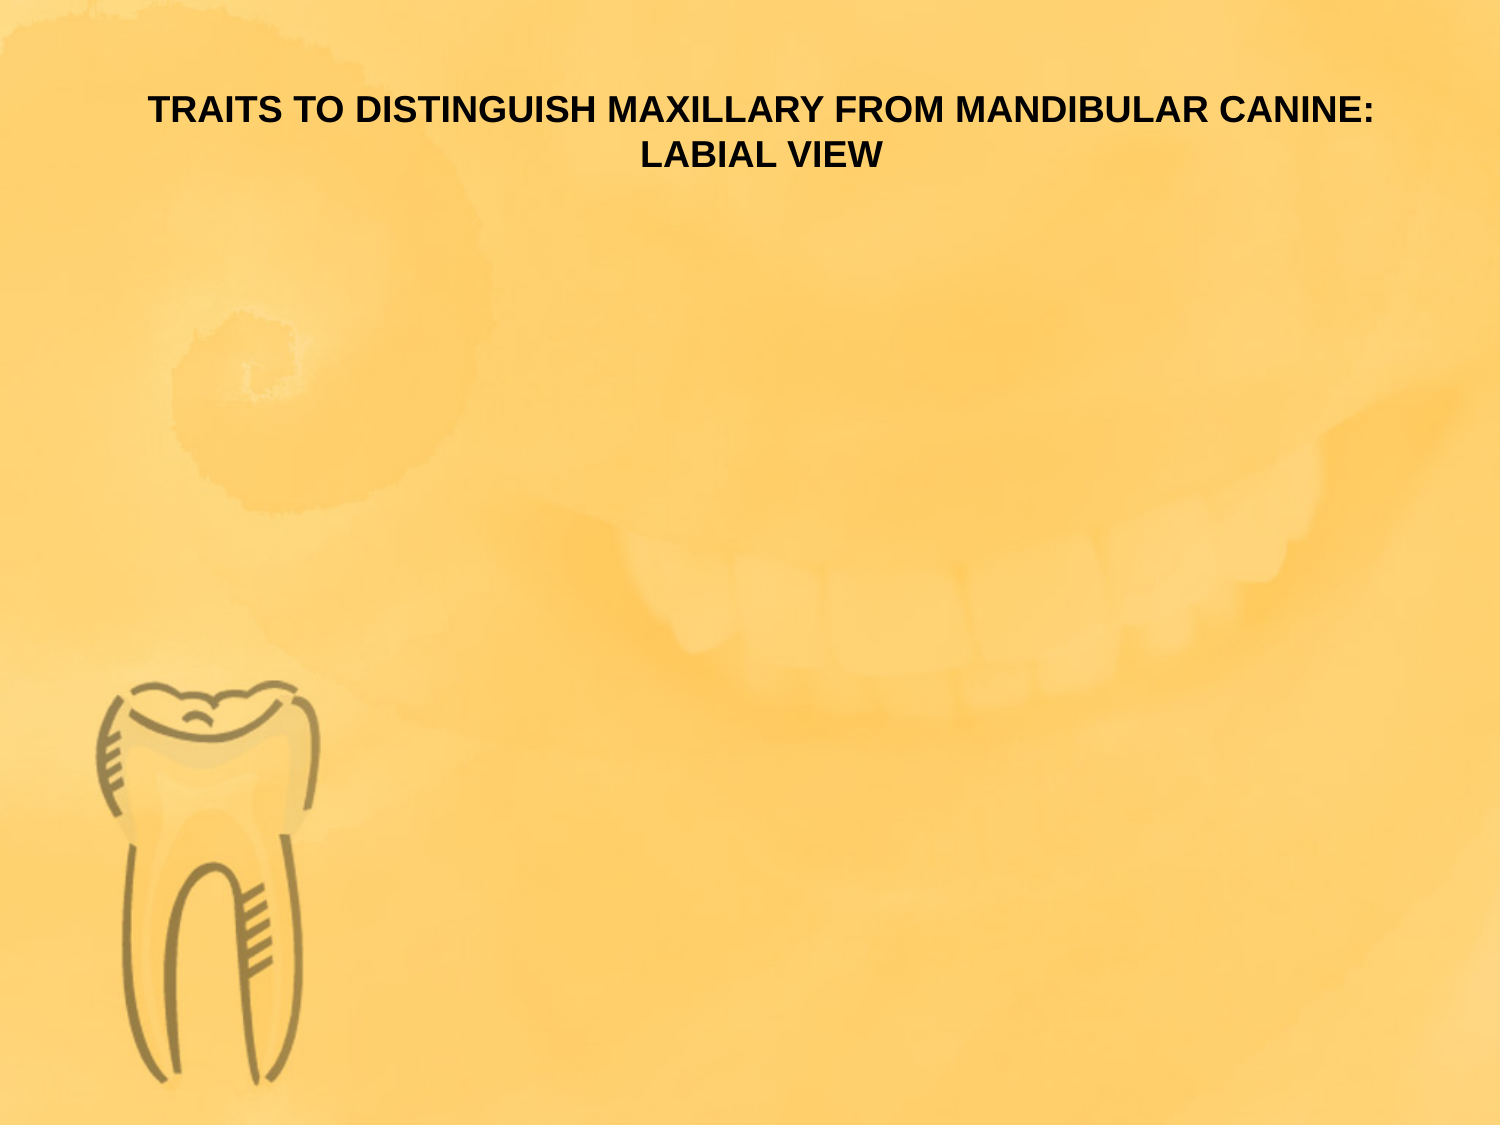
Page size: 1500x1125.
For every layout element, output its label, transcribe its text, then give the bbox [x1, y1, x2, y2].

text_box TRAITS TO DISTINGUISH MAXILLARY FROM MANDIBULAR CANINE: LABIAL VIEW [123, 78, 1400, 183]
picture [0, 0, 1500, 1125]
